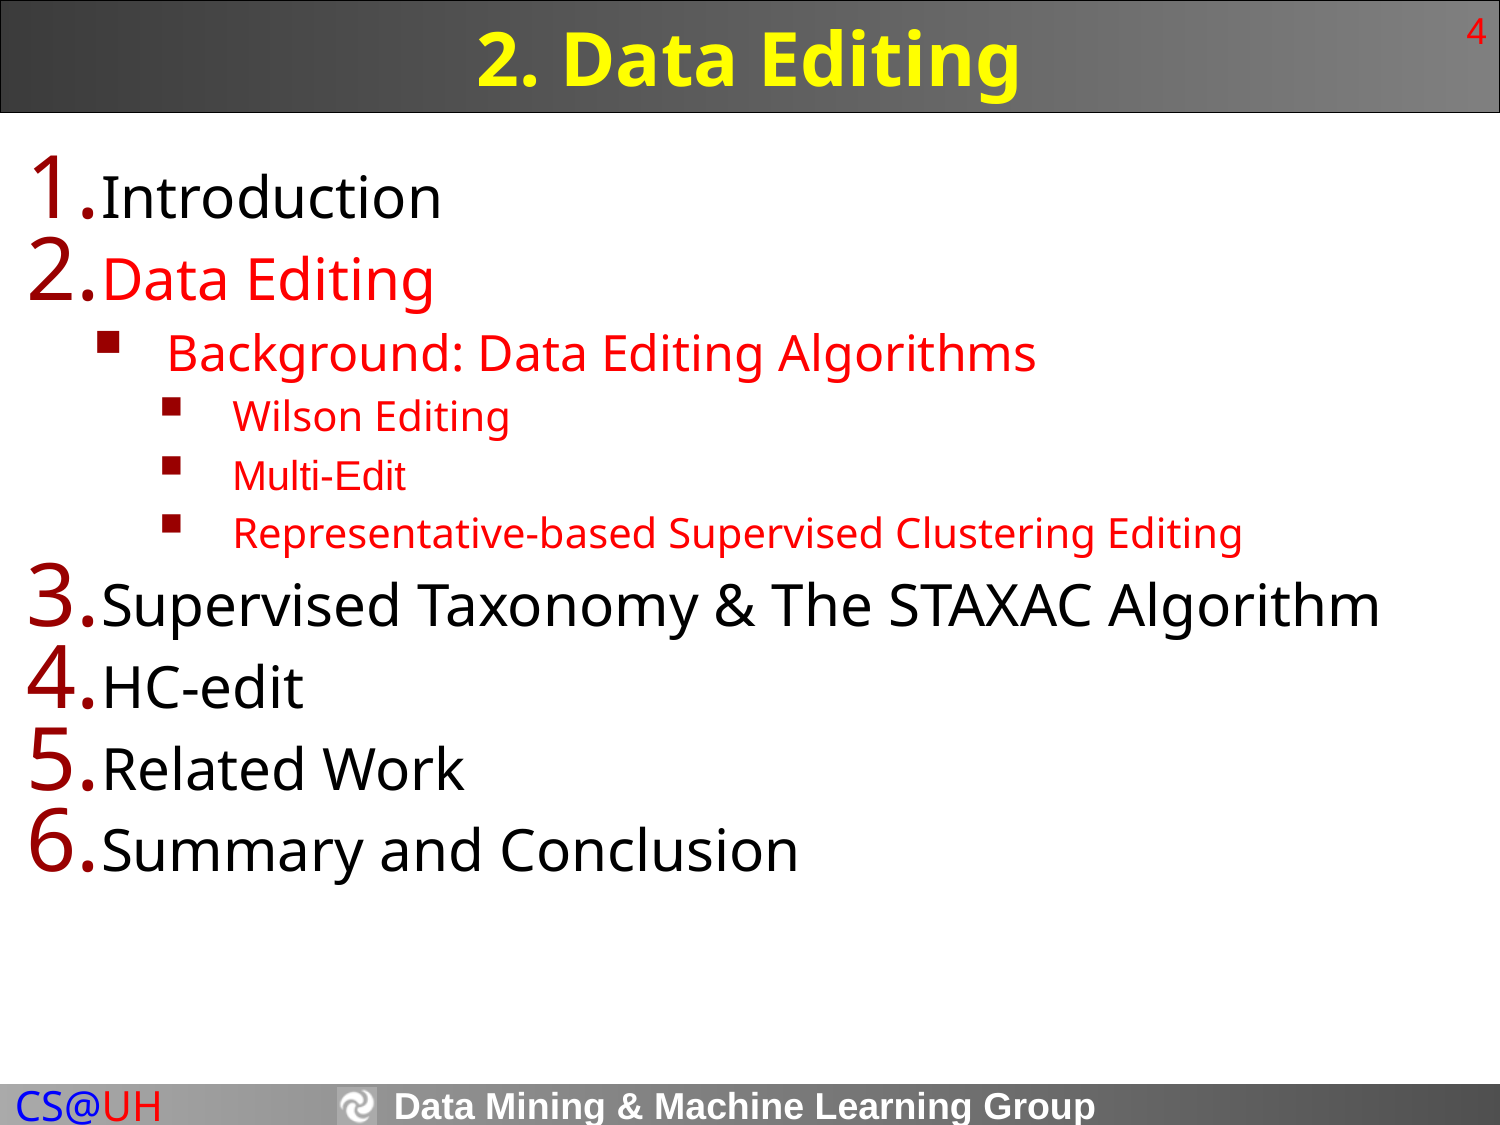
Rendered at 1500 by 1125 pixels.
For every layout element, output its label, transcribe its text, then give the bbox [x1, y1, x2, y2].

text_box 4 [1451, 0, 1500, 60]
text_box Introduction Data Editing Background: Data Editing Algorithms Wilson Editing Multi-Edit Representative-based Supervised Clustering Editing Supervised Taxonomy & The STAXAC Algorithm HC-edit Related Work Summary and Conclusion [11, 137, 1460, 988]
picture [337, 1087, 377, 1125]
title 2. Data Editing [75, 0, 1425, 113]
